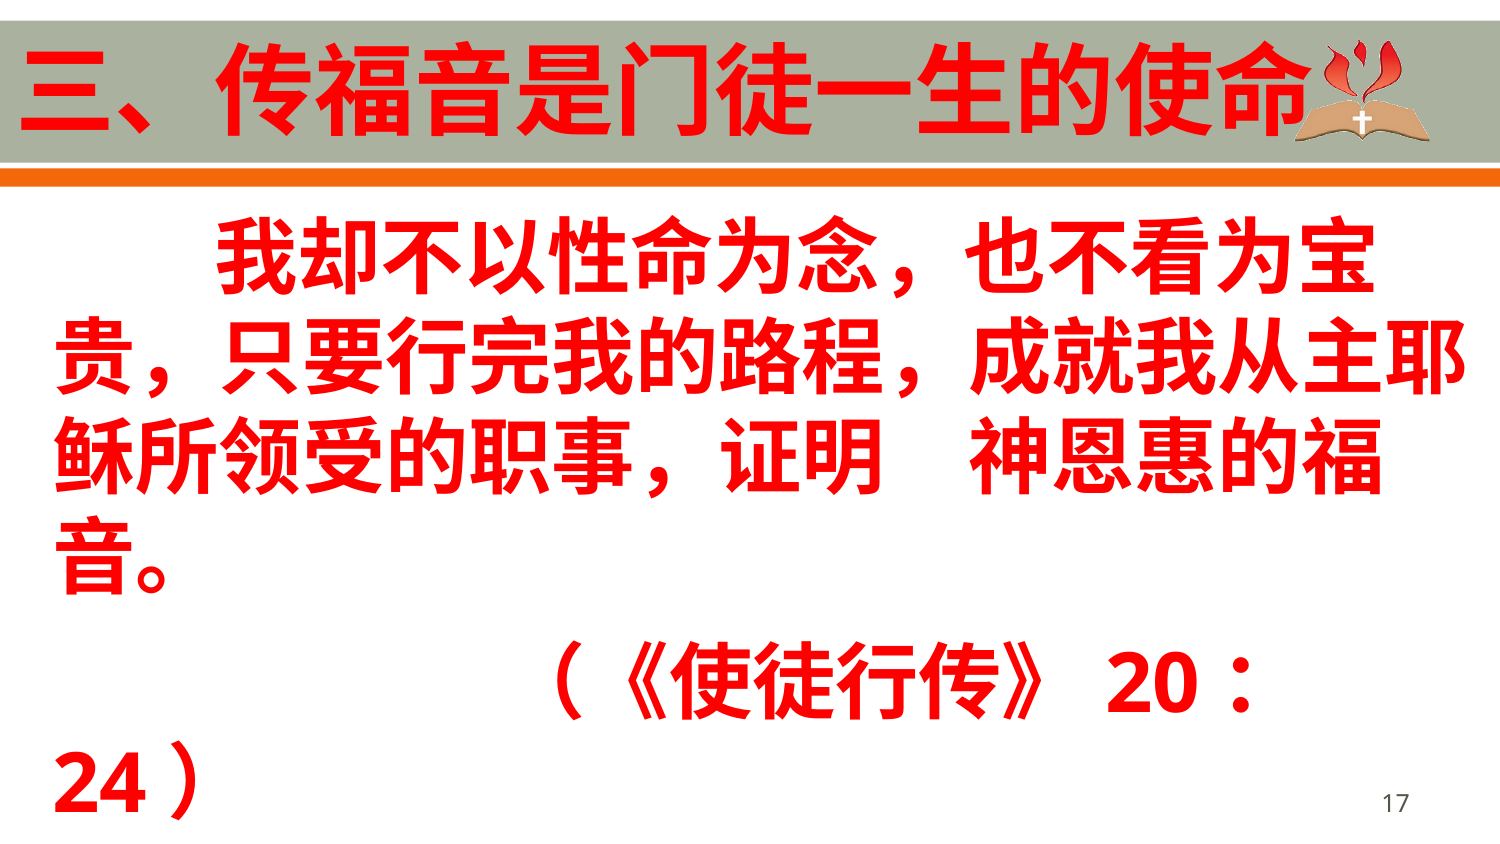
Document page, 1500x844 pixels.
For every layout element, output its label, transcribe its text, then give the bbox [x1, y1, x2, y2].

list 我却不以性命为念，也不看为宝贵，只要行完我的路程，成就我从主耶稣所领受的职事，证明 神恩惠的福音。 （《使徒行传》20：24） [37, 196, 1488, 844]
title 三、传福音是门徒一生的使命 [0, 0, 1475, 97]
slide_number 17 [1074, 782, 1425, 827]
picture [1289, 97, 1434, 144]
